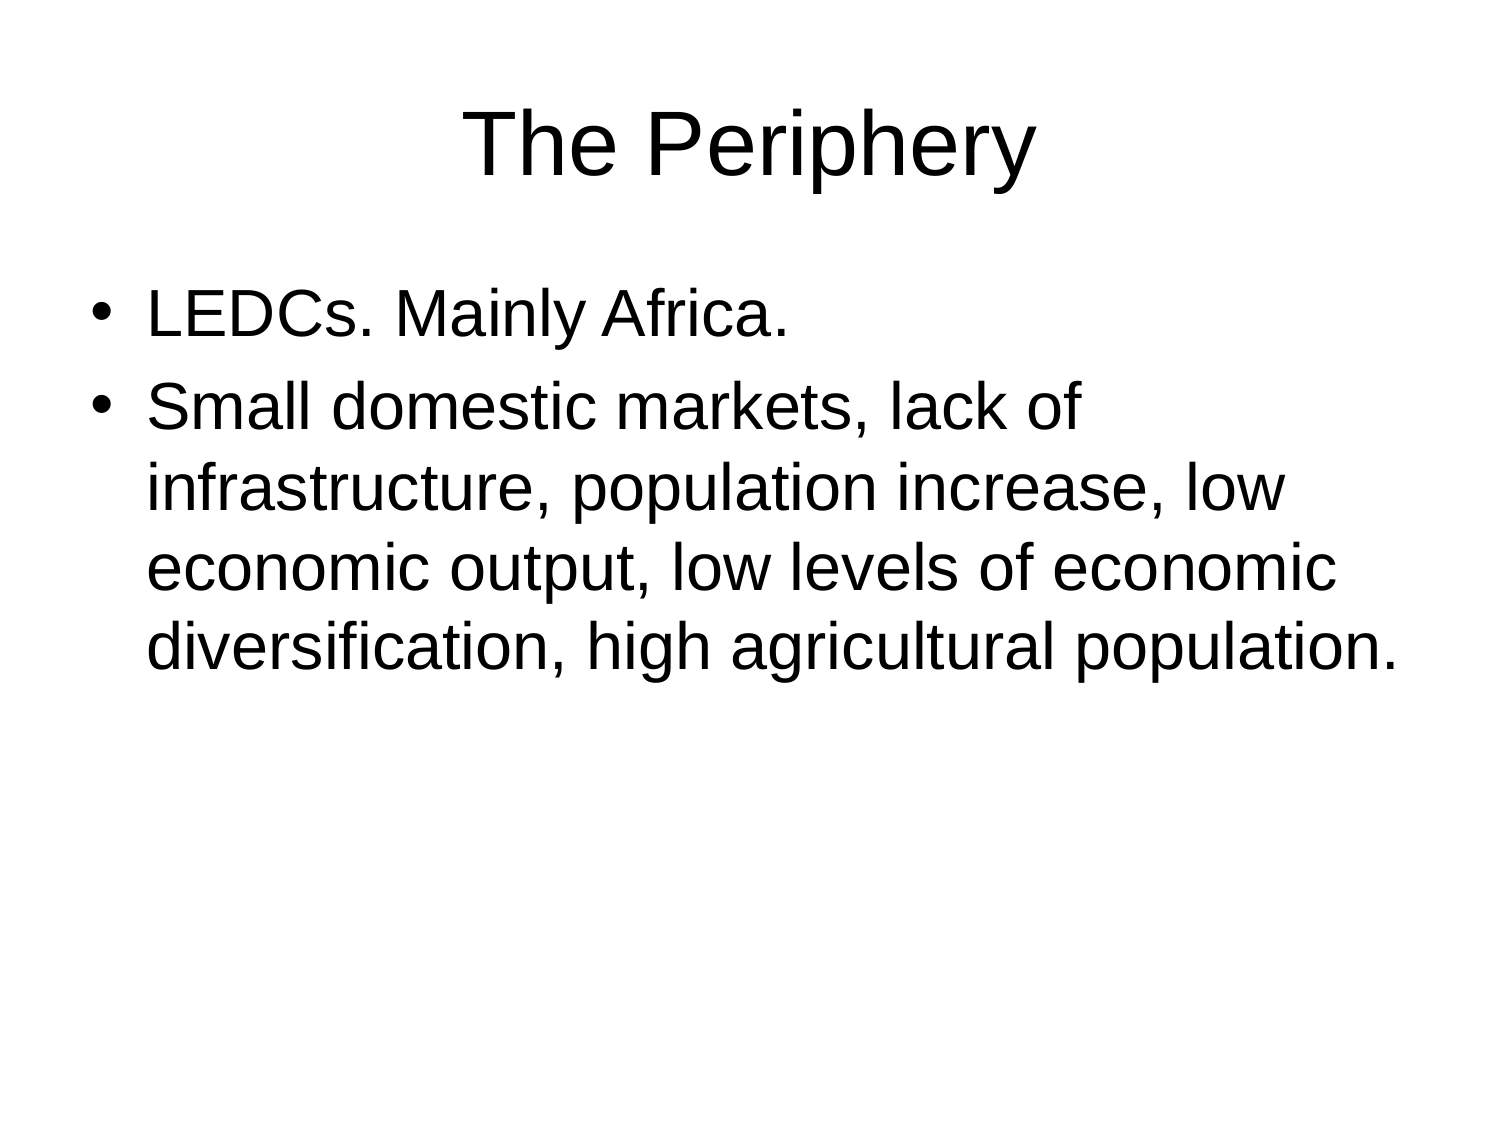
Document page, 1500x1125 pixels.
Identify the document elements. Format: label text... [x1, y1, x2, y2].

title The Periphery [75, 45, 1425, 233]
list LEDCs. Mainly Africa. Small domestic markets, lack of infrastructure, population increase, low economic output, low levels of economic diversification, high agricultural population. [75, 262, 1425, 1005]
